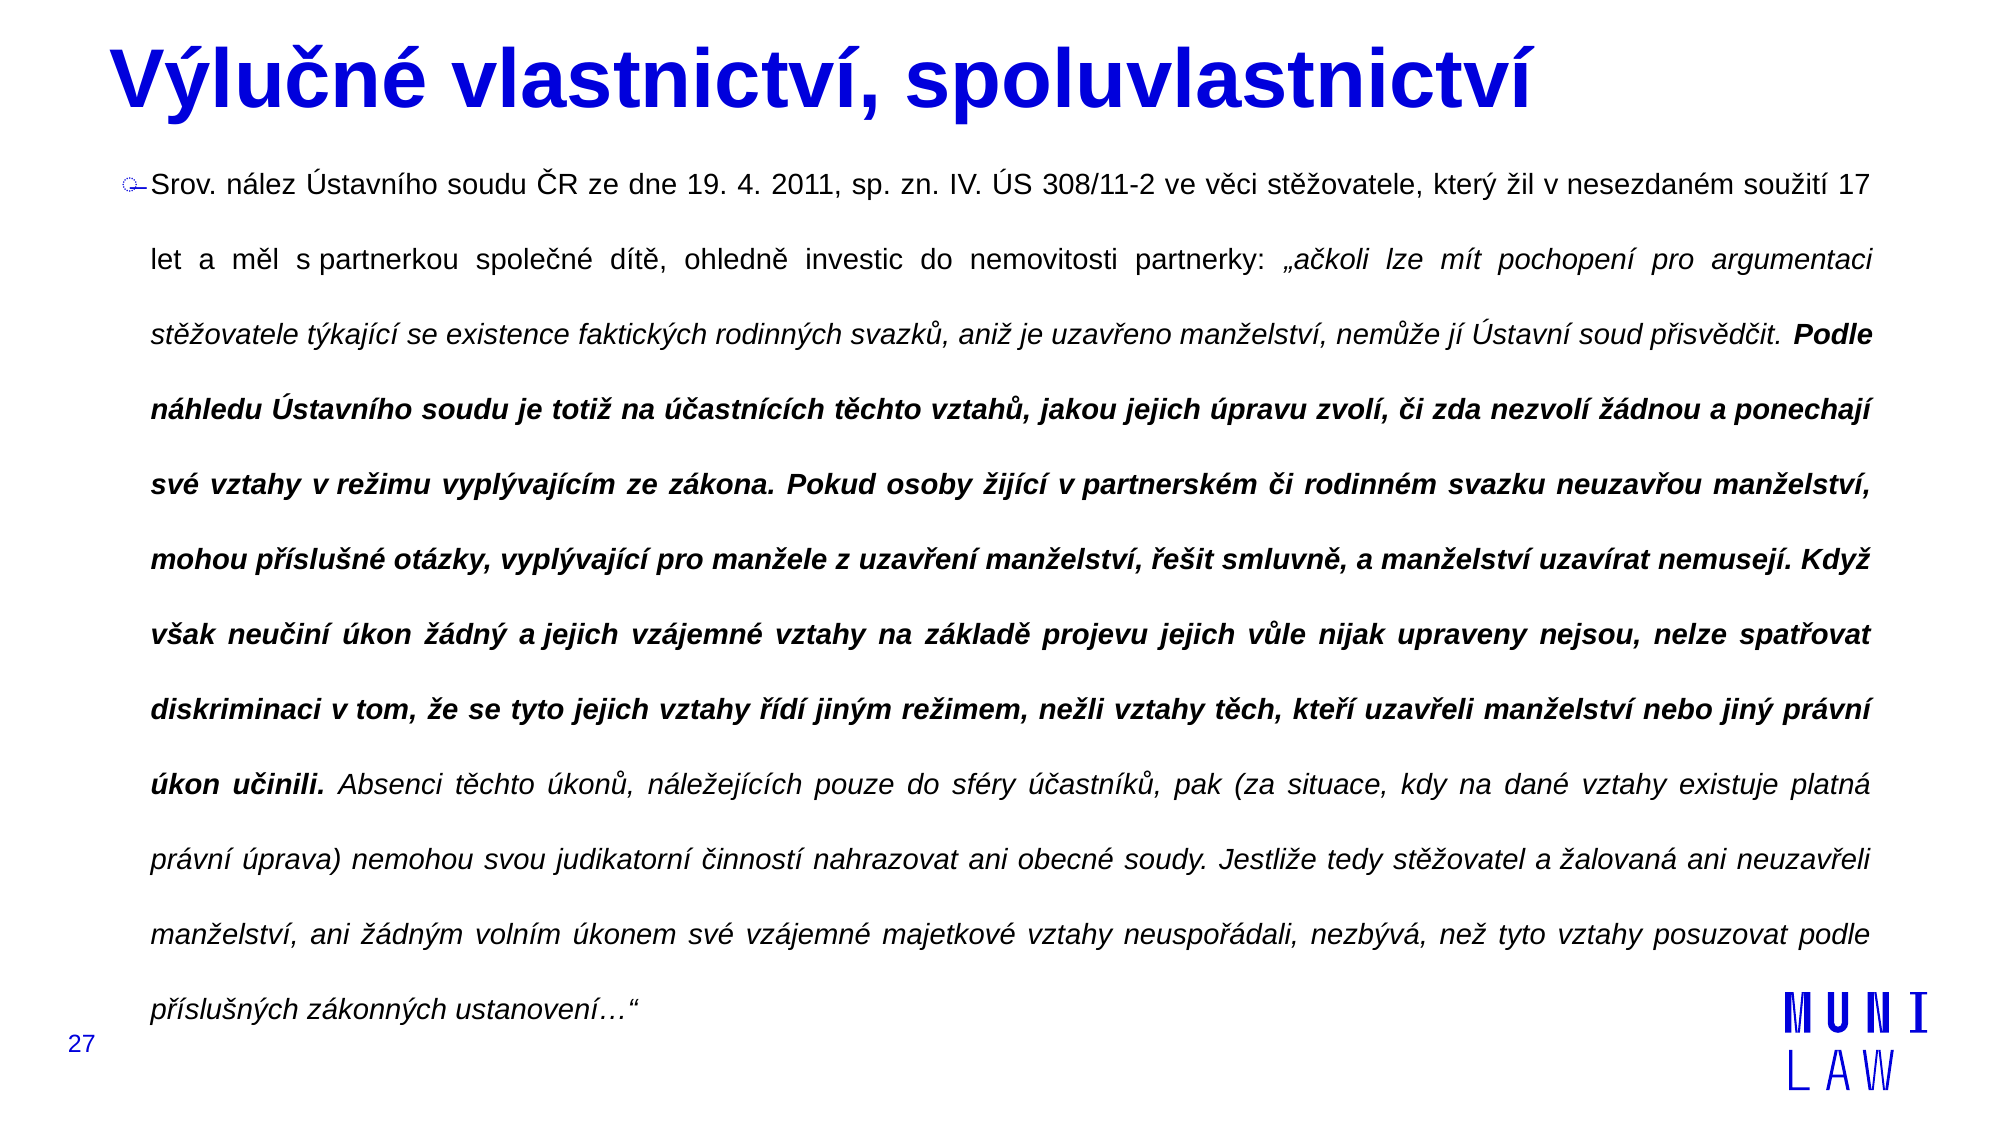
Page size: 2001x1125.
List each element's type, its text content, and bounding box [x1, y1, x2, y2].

slide_number 27 [67, 1021, 110, 1063]
title Výlučné vlastnictví, spoluvlastnictví [109, 40, 1874, 115]
list Srov. nález Ústavního soudu ČR ze dne 19. 4. 2011, sp. zn. IV. ÚS 308/11-2 ve věci stěžovatele, který žil v nesezdaném soužití 17 let a měl s partnerkou společné dítě, ohledně investic do nemovitosti partnerky: „ačkoli lze mít pochopení pro argumentaci stěžovatele týkající se existence faktických rodinných svazků, aniž je uzavřeno manželství, nemůže jí Ústavní soud přisvědčit. Podle náhledu Ústavního soudu je totiž na účastnících těchto vztahů, jakou jejich úpravu zvolí, či zda nezvolí žádnou a ponechají své vztahy v režimu vyplývajícím ze zákona. Pokud osoby žijící v partnerském či rodinném svazku neuzavřou manželství, mohou příslušné otázky, vyplývající pro manžele z uzavření manželství, řešit smluvně, a manželství uzavírat nemusejí. Když však neučiní úkon žádný a jejich vzájemné vztahy na základě projevu jejich vůle nijak upraveny nejsou, nelze spatřovat diskriminaci v tom, že se tyto jejich vztahy řídí jiným režimem, nežli vztahy těch, kteří uzavřeli manželství nebo jiný právní úkon učinili. Absenci těchto úkonů, náležejících pouze do sféry účastníků, pak (za situace, kdy na dané vztahy existuje platná právní úprava) nemohou svou judikatorní činností nahrazovat ani obecné soudy. Jestliže tedy stěžovatel a žalovaná ani neuzavřeli manželství, ani žádným volním úkonem své vzájemné majetkové vztahy neuspořádali, nezbývá, než tyto vztahy posuzovat podle příslušných zákonných ustanovení…“ [109, 125, 1874, 960]
